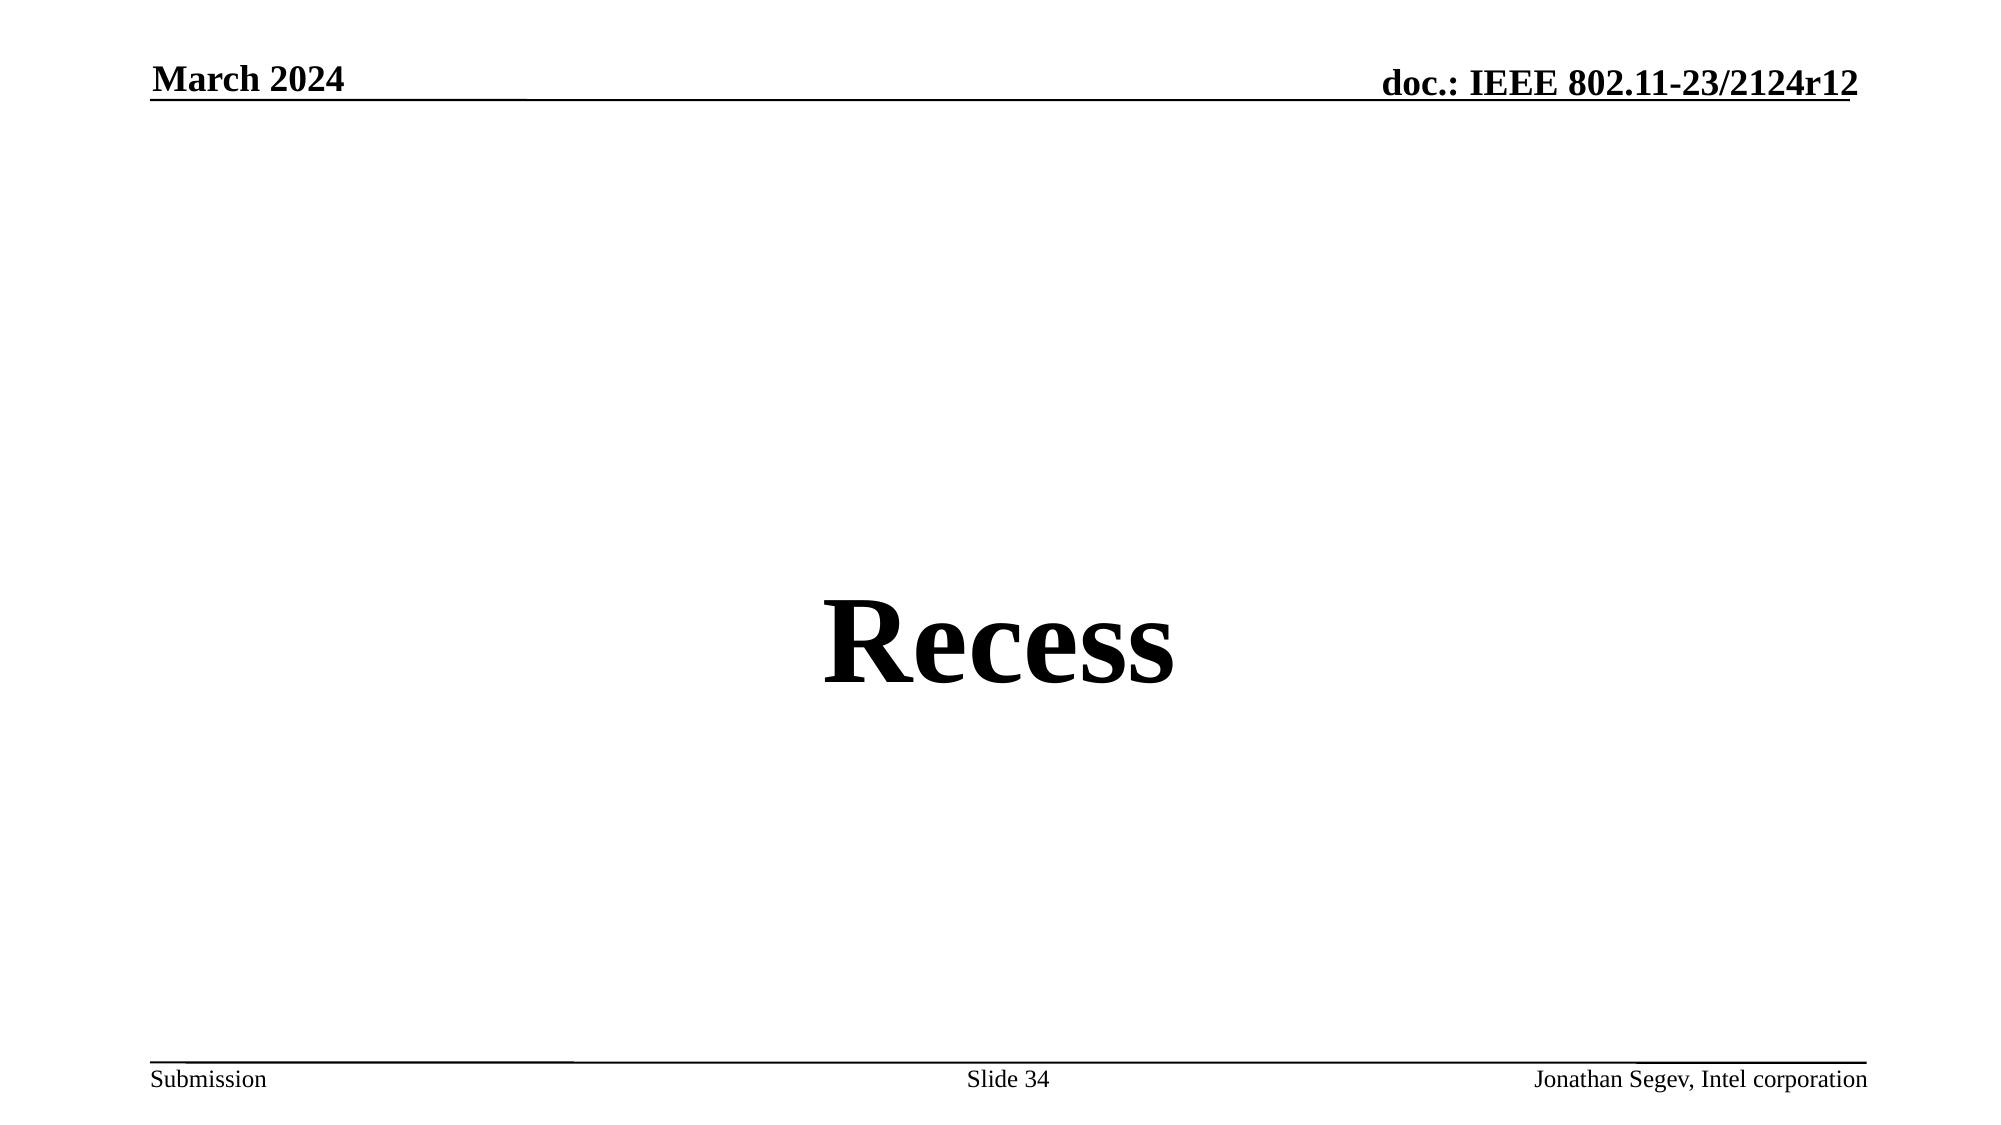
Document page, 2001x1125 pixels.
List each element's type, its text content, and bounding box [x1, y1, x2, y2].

slide_number Slide 34 [950, 1061, 1067, 1123]
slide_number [152, 54, 563, 100]
list Recess [149, 324, 1850, 1000]
footer Jonathan Segev, Intel corporation [1171, 1061, 1869, 1093]
